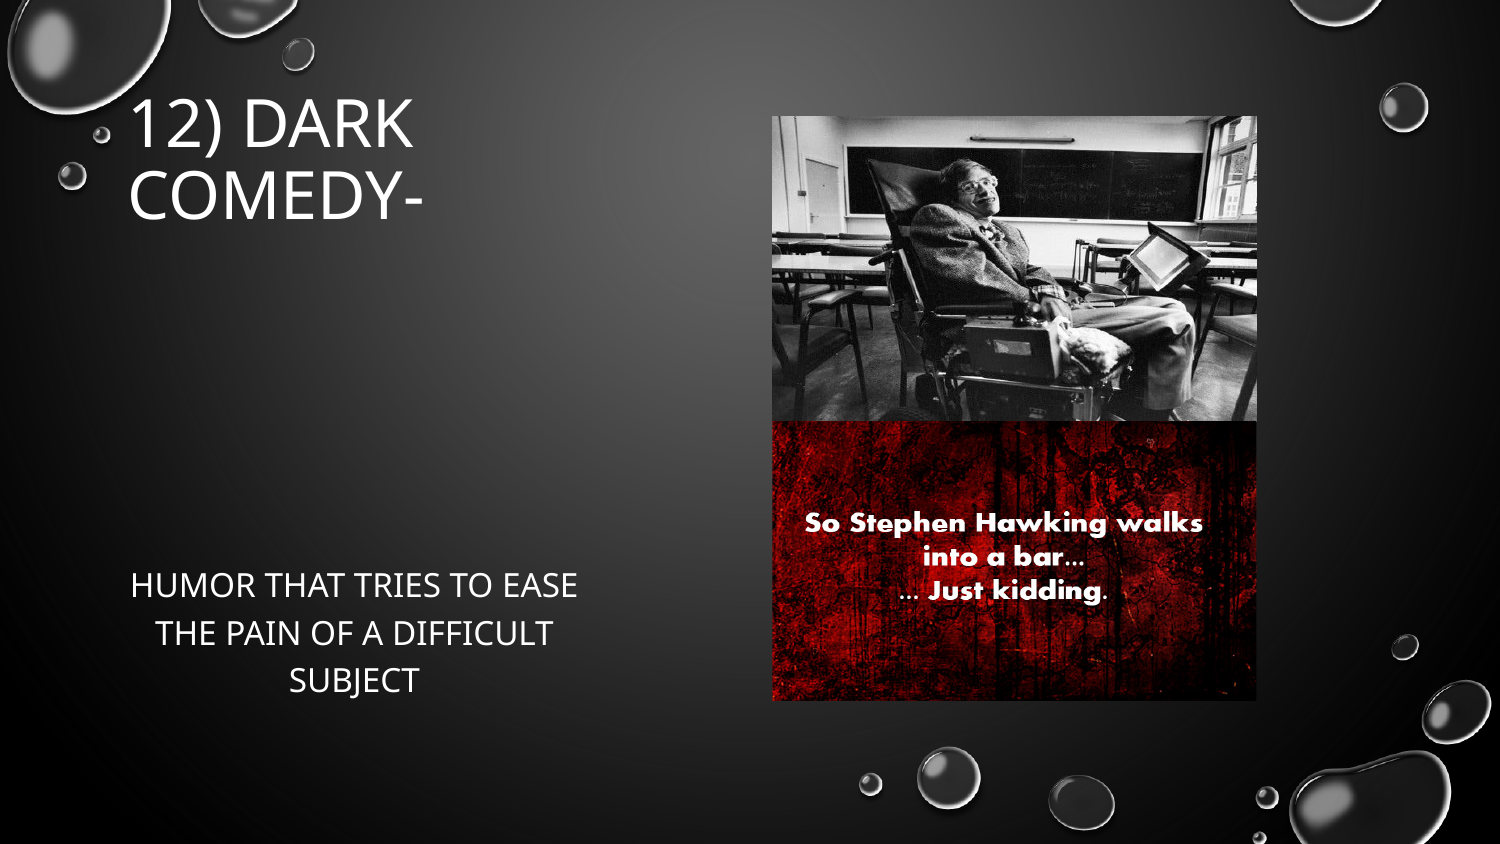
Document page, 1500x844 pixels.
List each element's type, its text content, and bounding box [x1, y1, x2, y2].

list humor that tries to ease the pain of a difficult subject [112, 548, 597, 713]
picture [0, 0, 1500, 844]
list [771, 116, 1257, 421]
title 12) dark Comedy- [112, 75, 597, 324]
